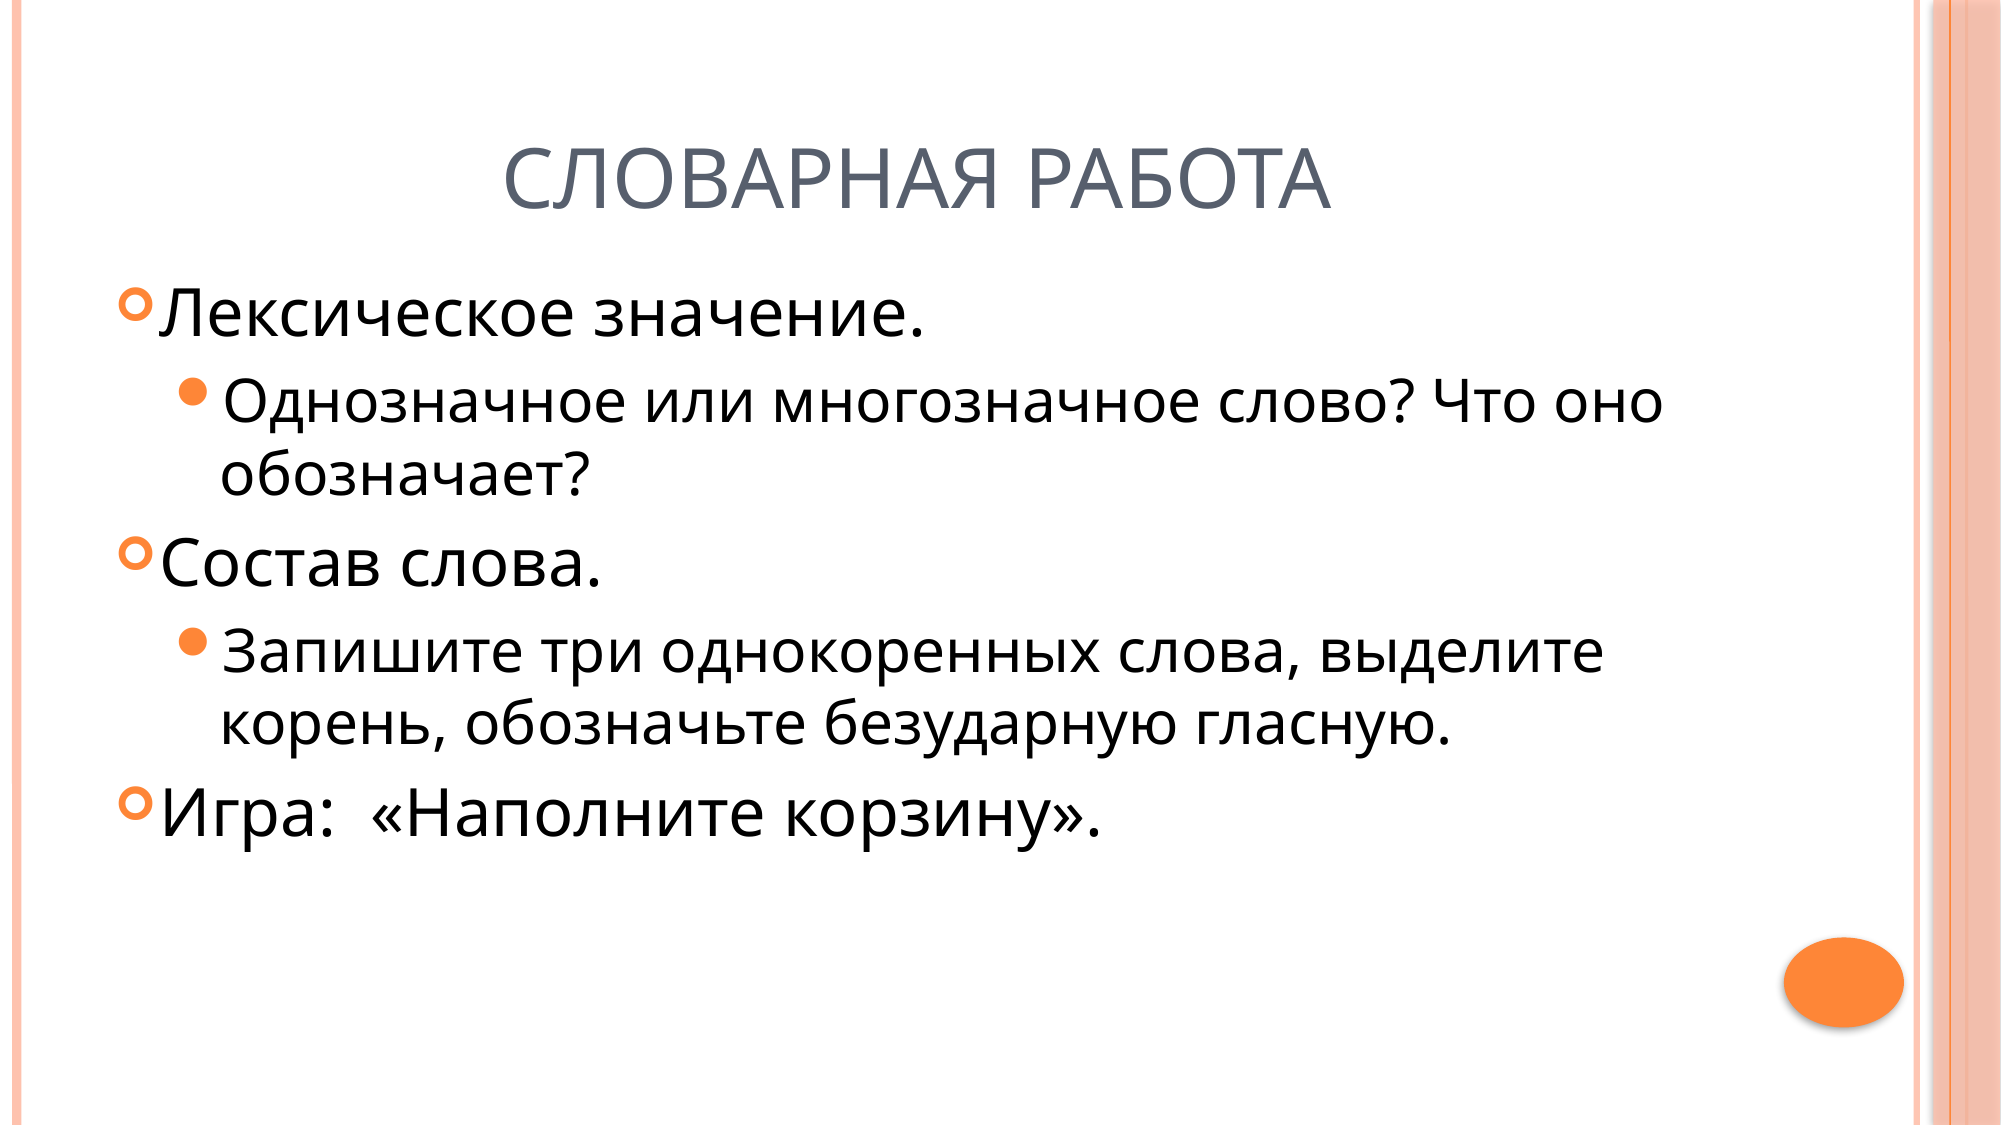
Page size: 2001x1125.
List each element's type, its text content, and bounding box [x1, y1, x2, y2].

title Словарная работа [99, 45, 1734, 233]
list Лексическое значение. Однозначное или многозначное слово? Что оно обозначает? Состав слова. Запишите три однокоренных слова, выделите корень, обозначьте безударную гласную. Игра: «Наполните корзину». [99, 262, 1734, 1062]
